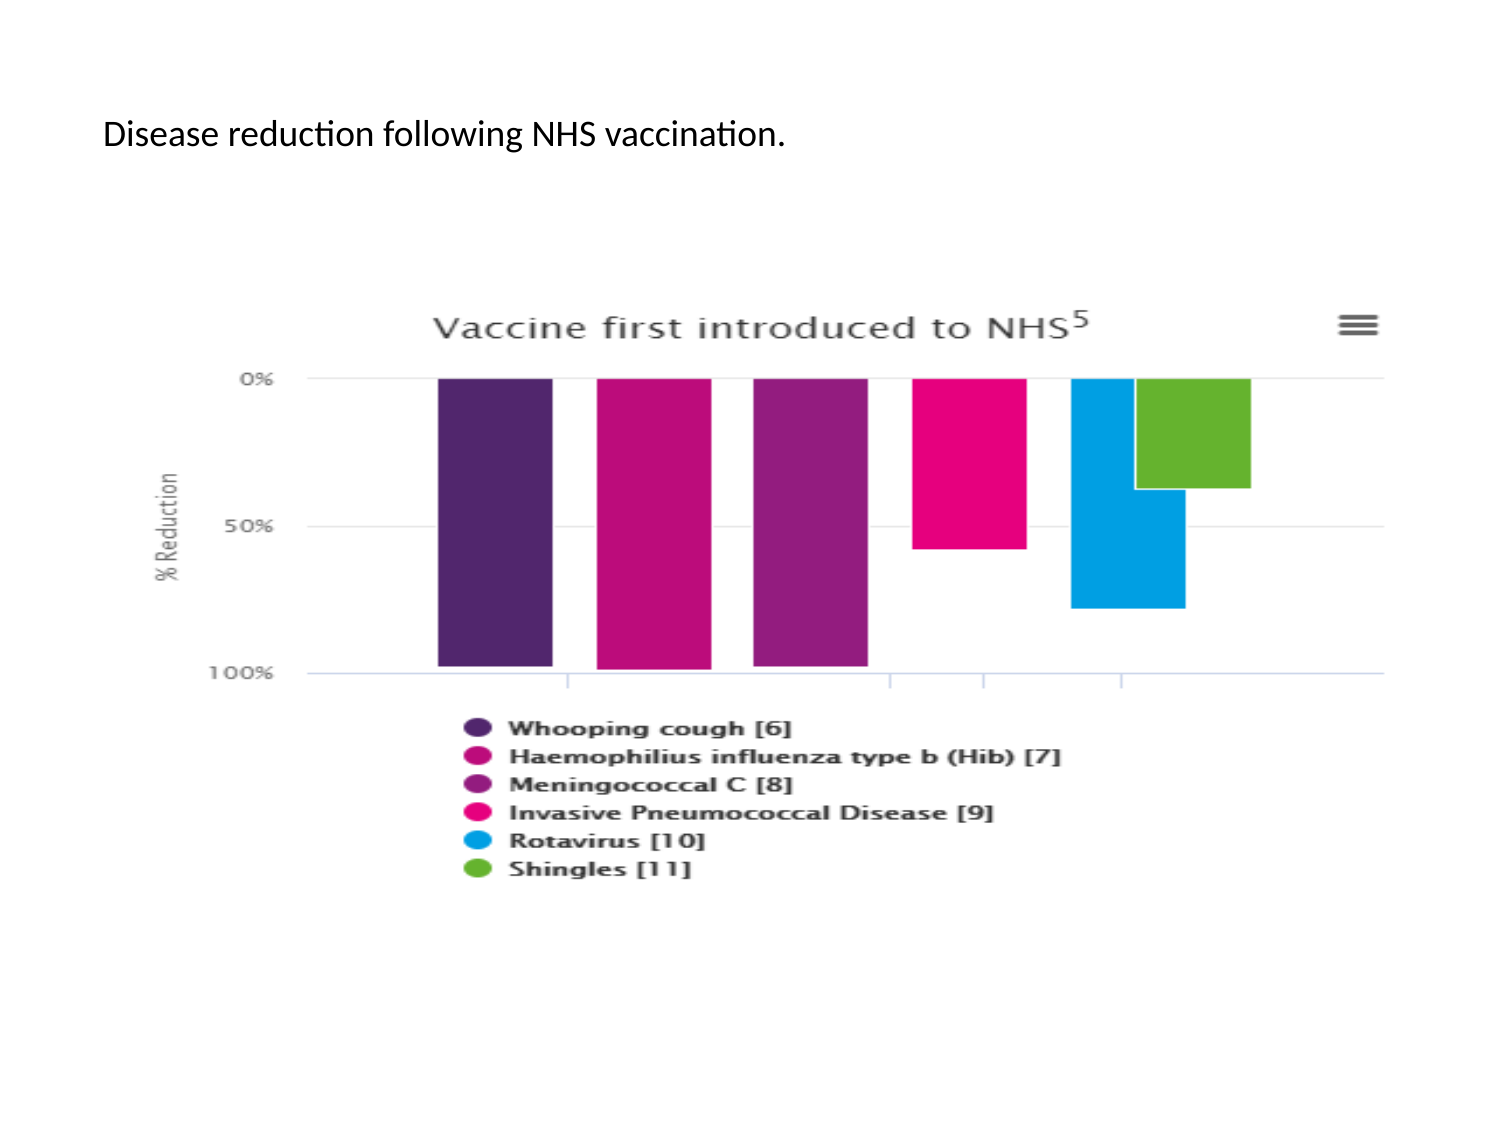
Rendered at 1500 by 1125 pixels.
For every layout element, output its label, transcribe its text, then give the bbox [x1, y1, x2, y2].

text_box Disease reduction following NHS vaccination. [88, 101, 1365, 162]
picture [88, 259, 1459, 961]
